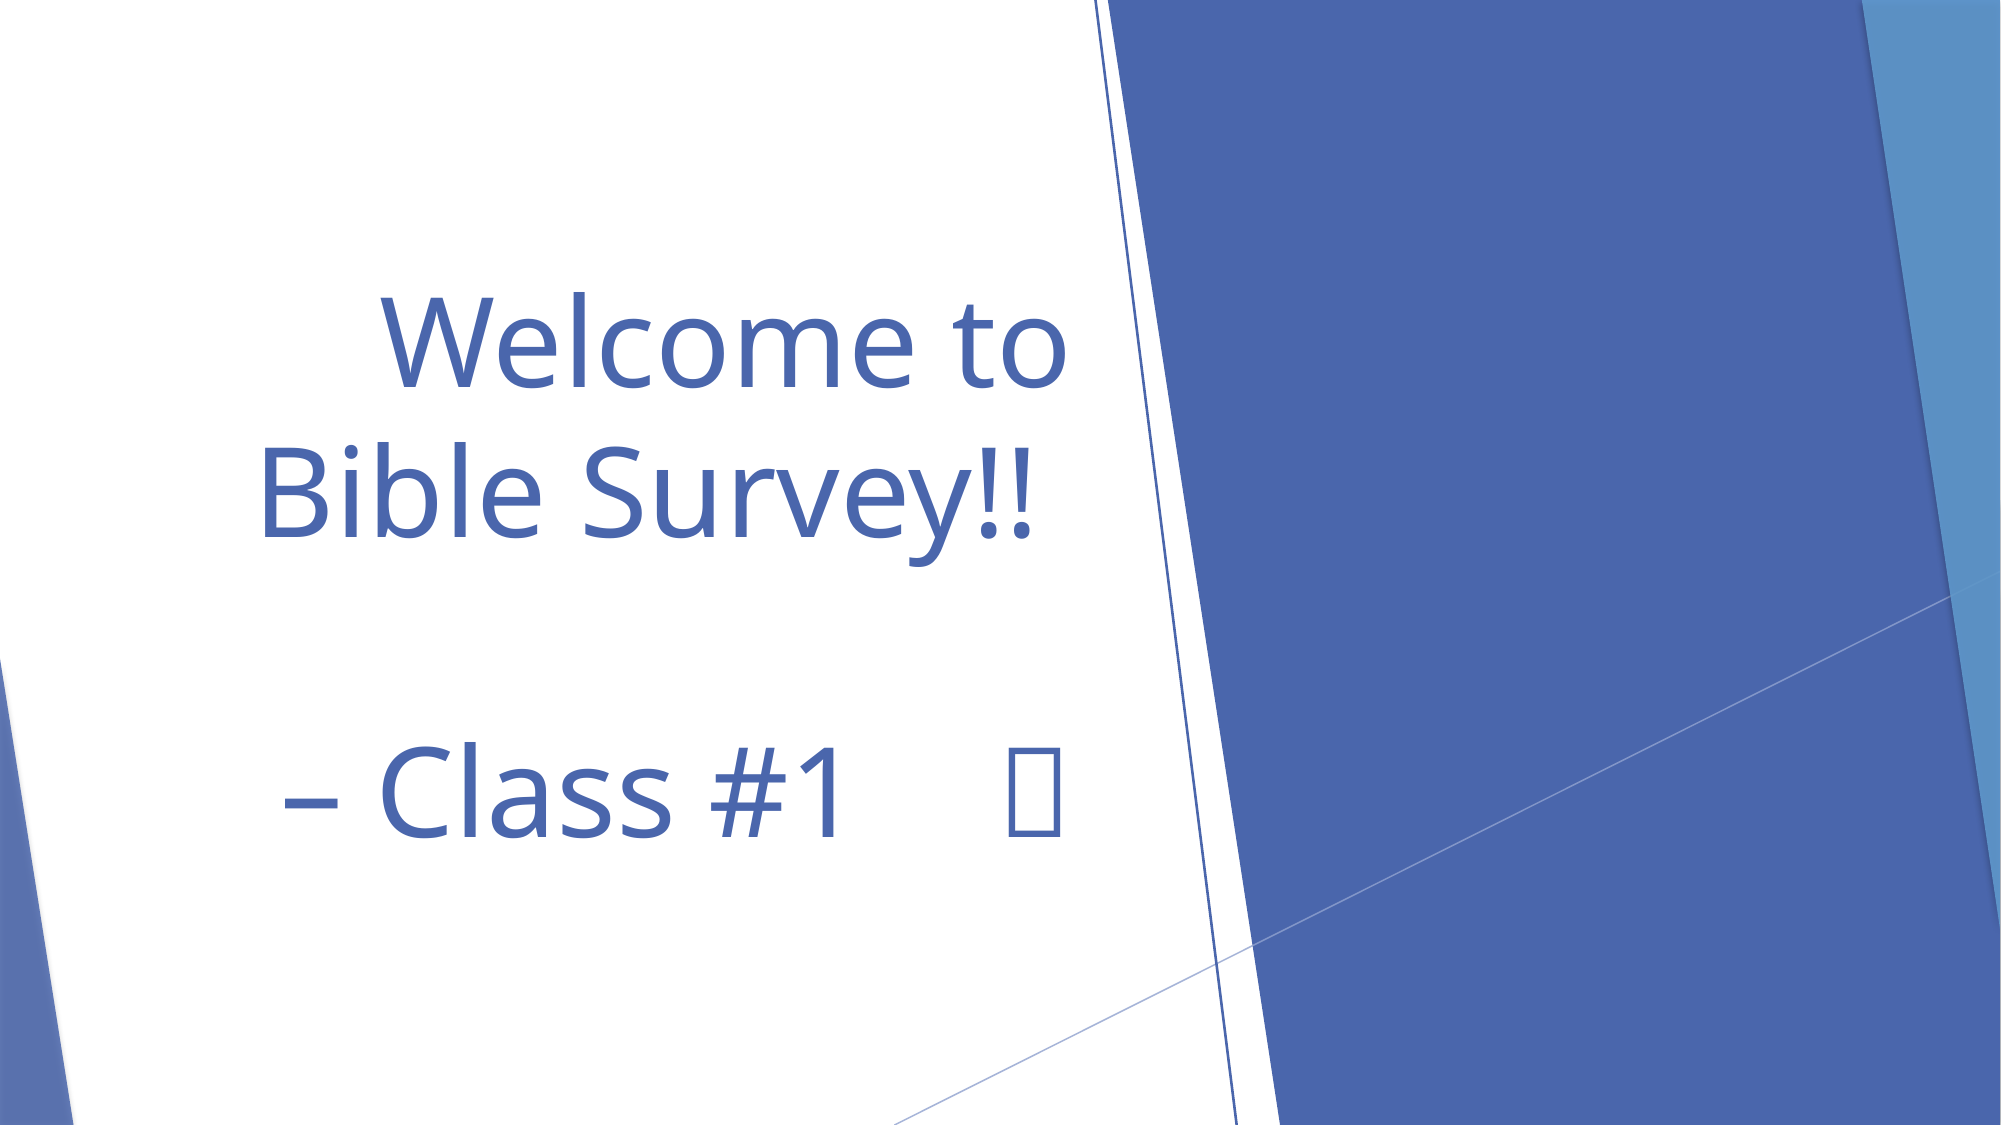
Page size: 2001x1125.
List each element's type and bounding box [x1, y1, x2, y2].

text_box [0, 0, 1093, 1125]
text_box [1238, 0, 2000, 570]
text_box [894, 570, 1090, 1125]
text_box [1241, 570, 2000, 1125]
text_box [1094, 0, 1238, 1125]
